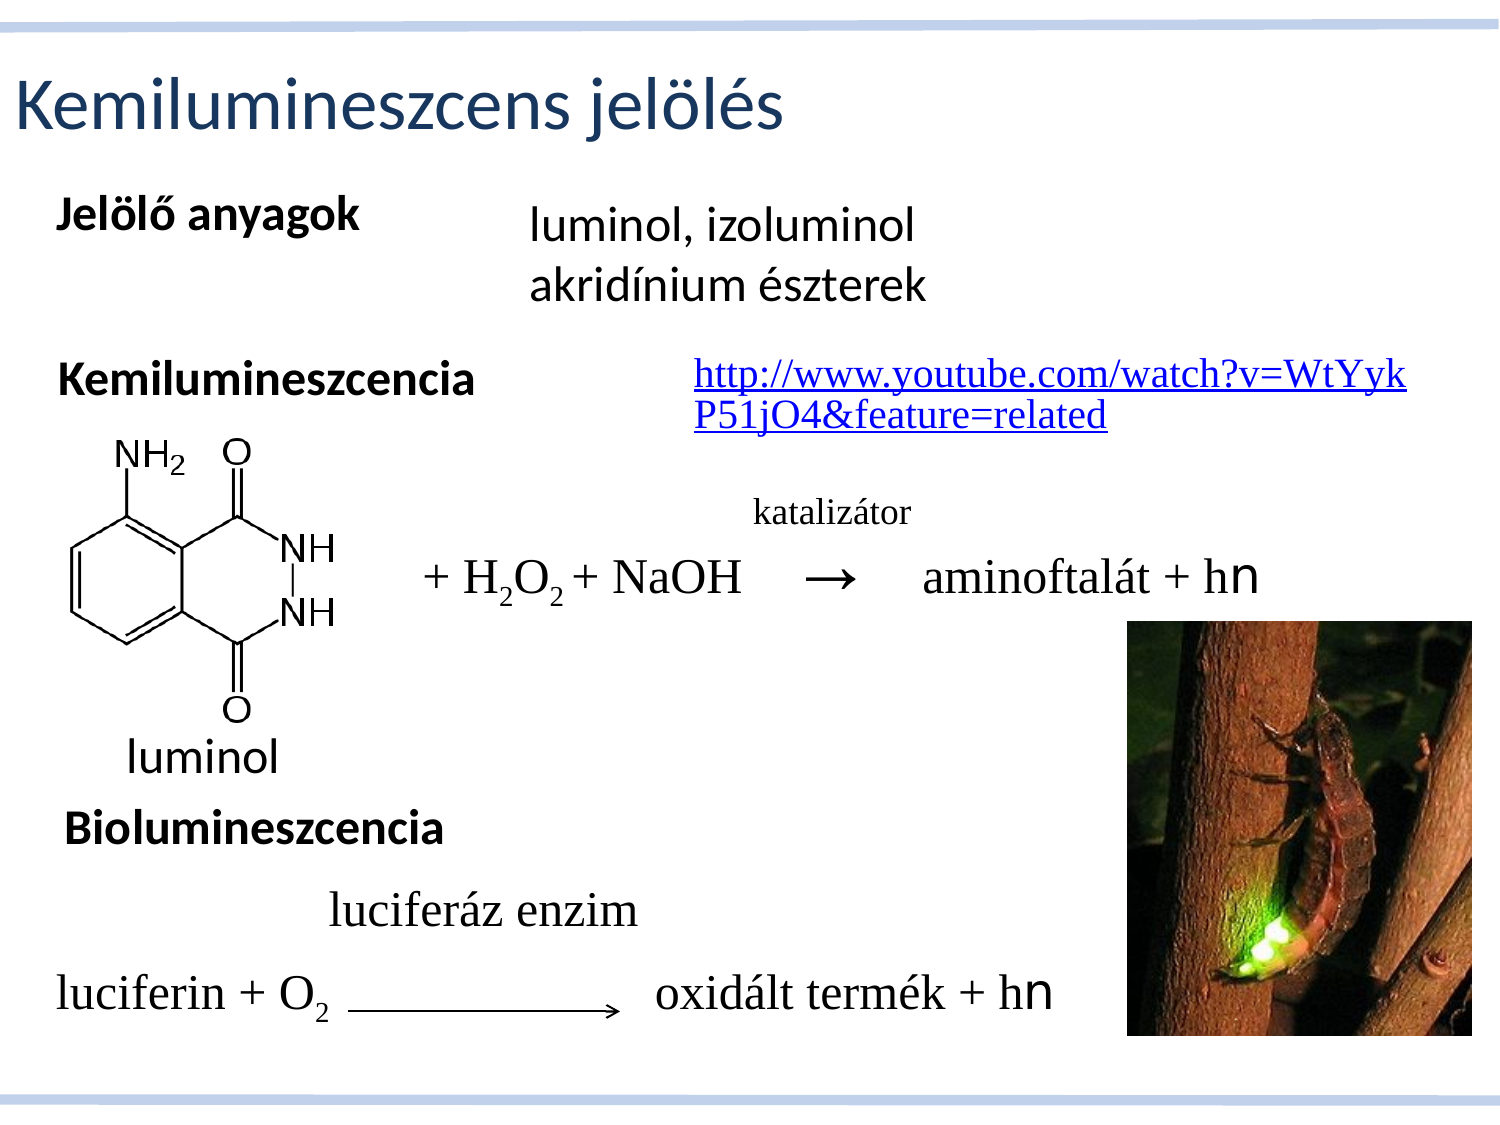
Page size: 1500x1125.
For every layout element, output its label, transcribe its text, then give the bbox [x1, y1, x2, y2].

text_box + H2O2 + NaOH → aminoftalát + hn [407, 503, 1436, 620]
text_box luciferin + O2 oxidált termék + hn [41, 952, 1140, 1104]
text_box katalizátor [738, 479, 939, 540]
list Jelölő anyagok [40, 172, 467, 826]
picture [1127, 621, 1472, 1036]
text_box luciferáz enzim [313, 869, 655, 945]
picture [52, 420, 349, 740]
title Kemilumineszcens jelölés [0, 42, 1351, 157]
text_box Biolumineszcencia [50, 786, 461, 862]
text_box luminol [112, 747, 313, 791]
text_box Kemilumineszcencia [43, 337, 492, 413]
text_box http://www.youtube.com/watch?v=WtYykP51jO4&feature=related [679, 338, 1430, 403]
text_box luminol, izoluminol akridínium észterek [514, 184, 955, 320]
